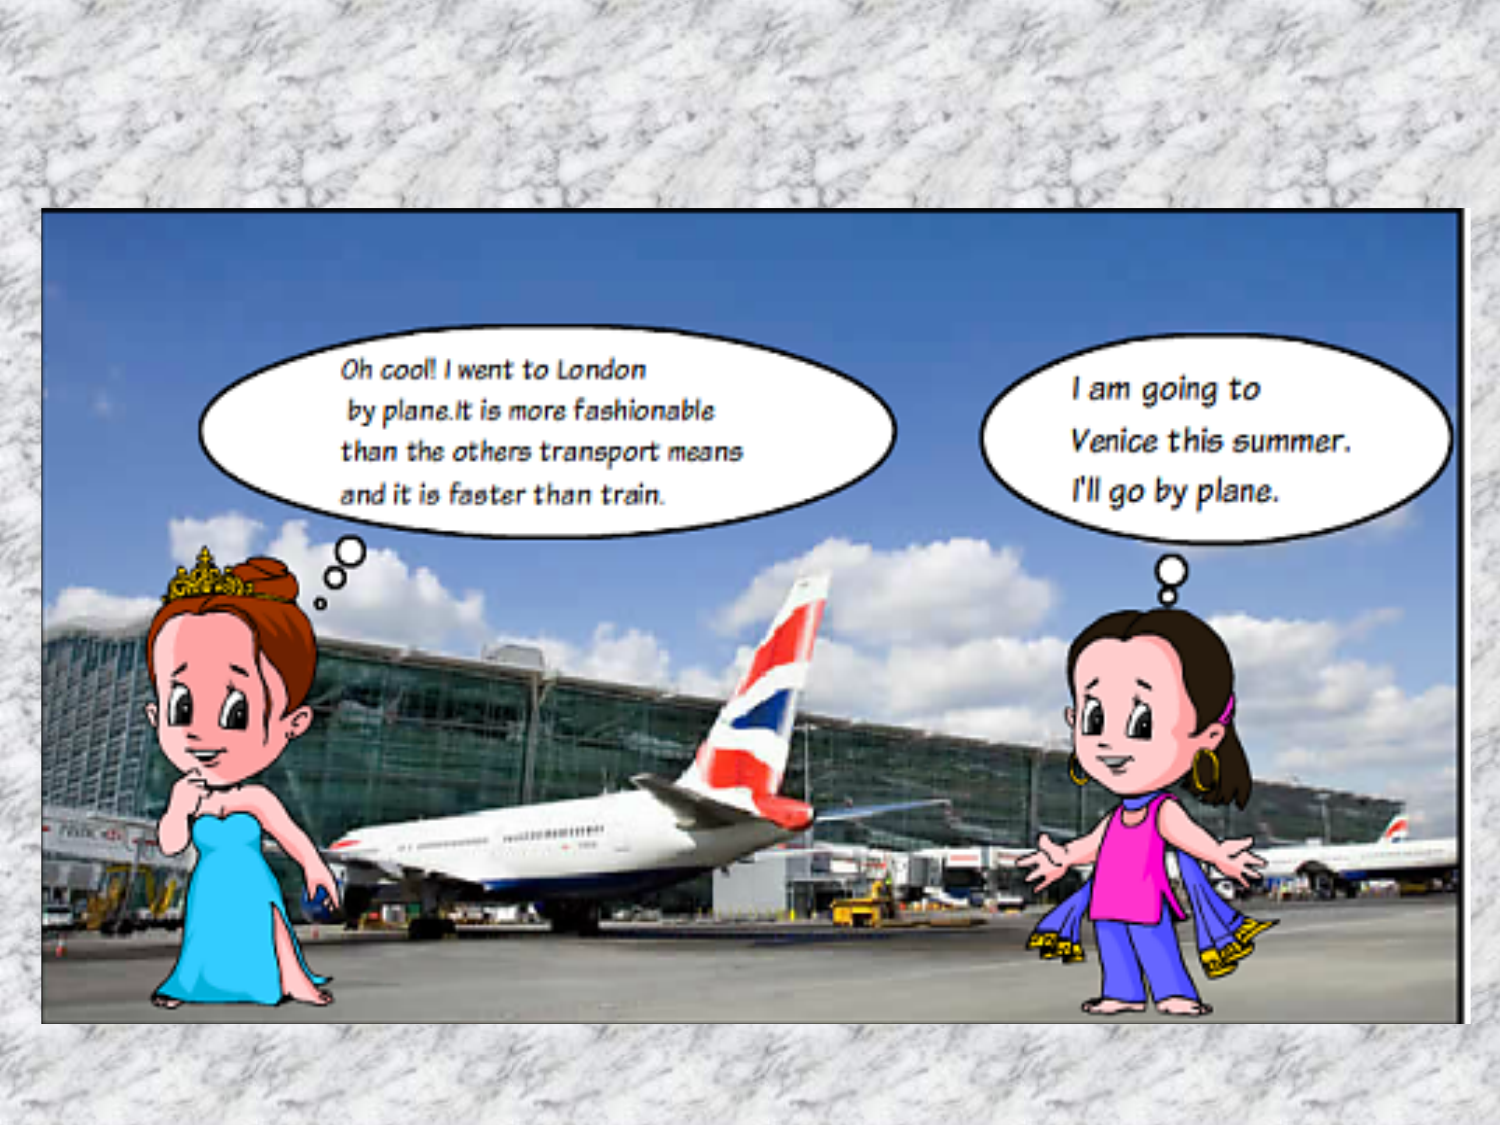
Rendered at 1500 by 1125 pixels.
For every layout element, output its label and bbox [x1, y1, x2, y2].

list [41, 207, 1471, 1024]
picture [0, 0, 1500, 1125]
